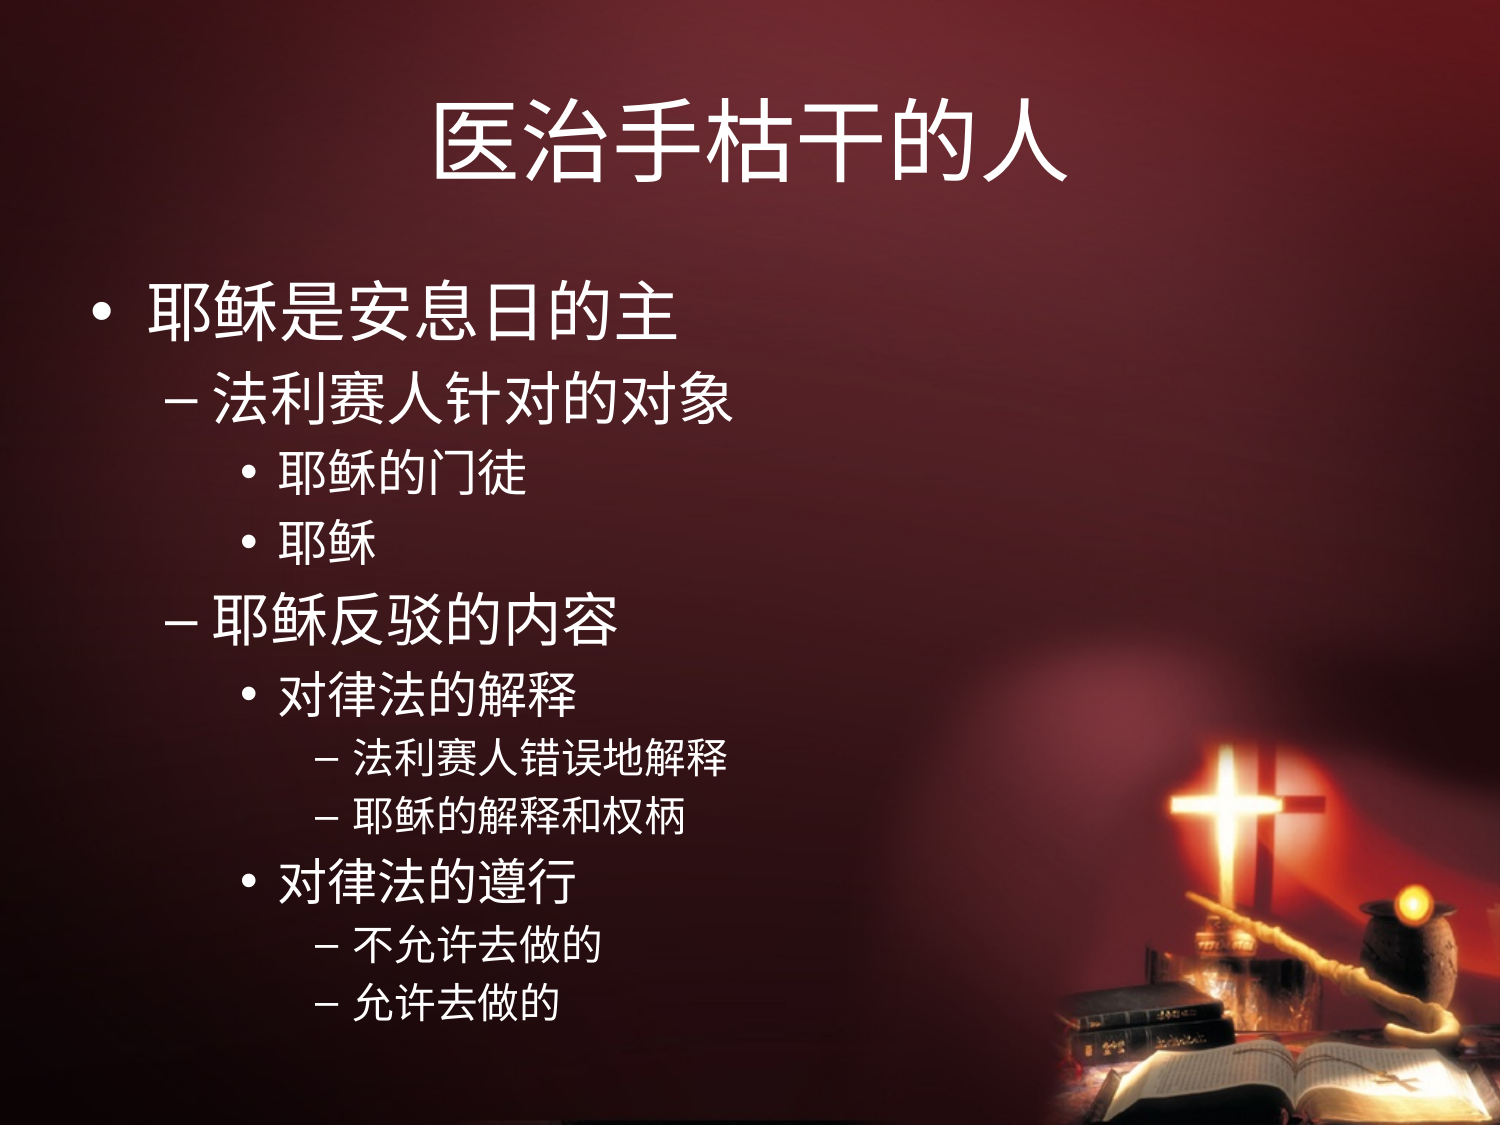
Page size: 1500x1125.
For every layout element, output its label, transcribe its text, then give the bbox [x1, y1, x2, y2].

list 耶稣是安息日的主 法利赛人针对的对象 耶稣的门徒 耶稣 耶稣反驳的内容 对律法的解释 法利赛人错误地解释 耶稣的解释和权柄 对律法的遵行 不允许去做的 允许去做的 [75, 262, 1425, 1005]
title 医治手枯干的人 [75, 45, 1425, 233]
picture [0, 0, 1500, 1125]
